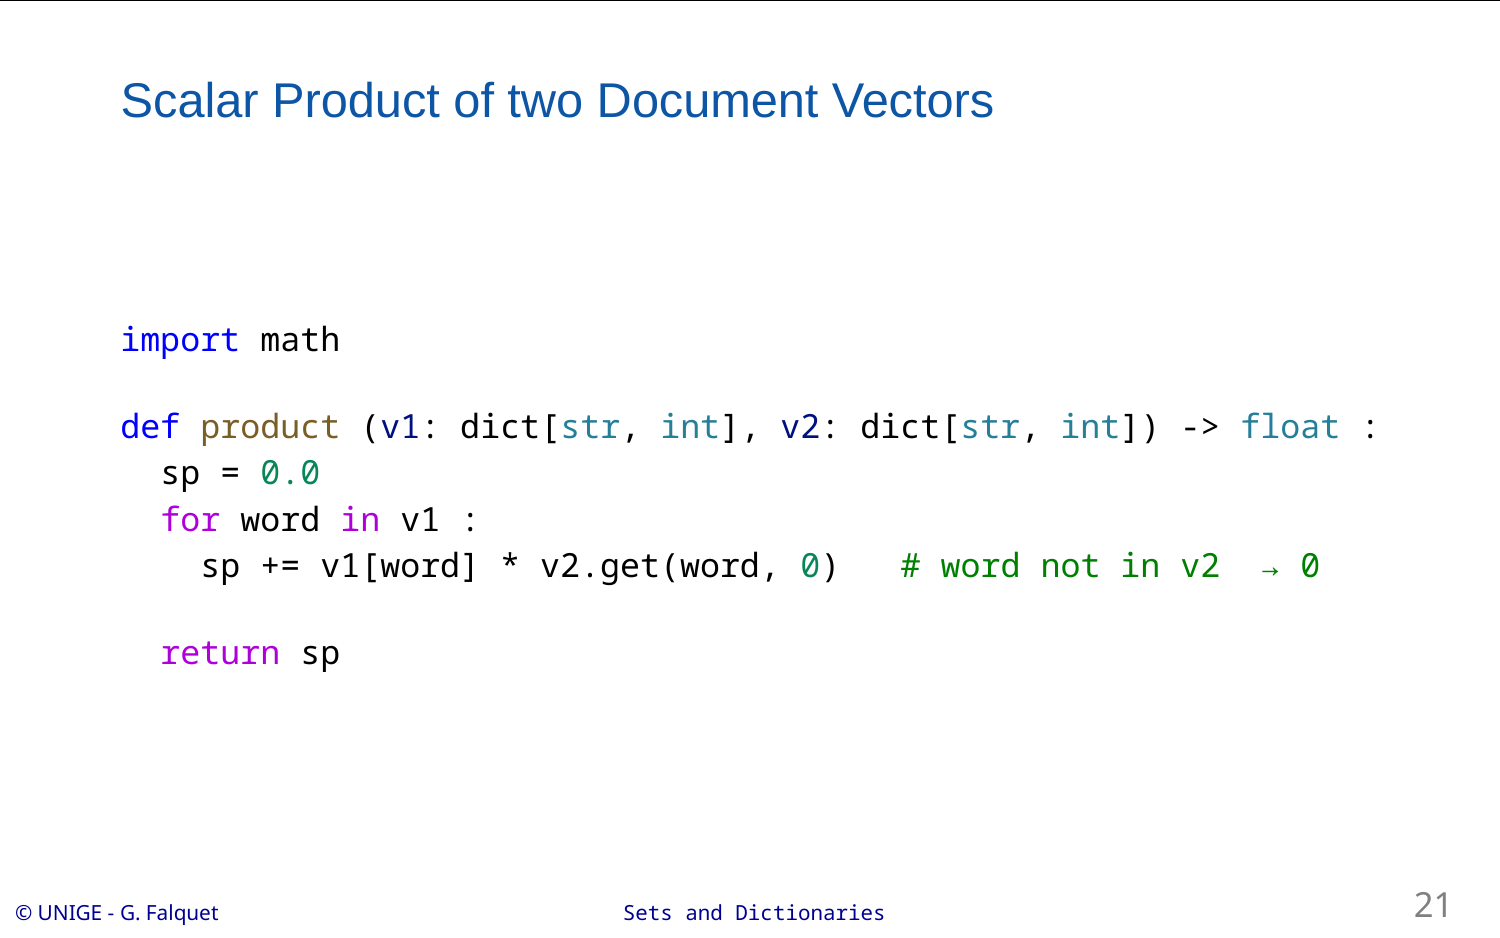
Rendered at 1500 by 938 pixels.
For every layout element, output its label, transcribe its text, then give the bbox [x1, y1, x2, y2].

slide_number 21 [1131, 867, 1469, 938]
slide_number © UNIGE - G. Falquet [0, 892, 488, 933]
title Scalar Product of two Document Vectors [105, 33, 1335, 135]
footer Sets and Dictionaries [495, 885, 1013, 933]
list import math def product (v1: dict[str, int], v2: dict[str, int]) -> float : sp = 0.0 for word in v1 : sp += v1[word] * v2.get(word, 0) # word not in v2 → 0 return sp [105, 210, 1469, 820]
